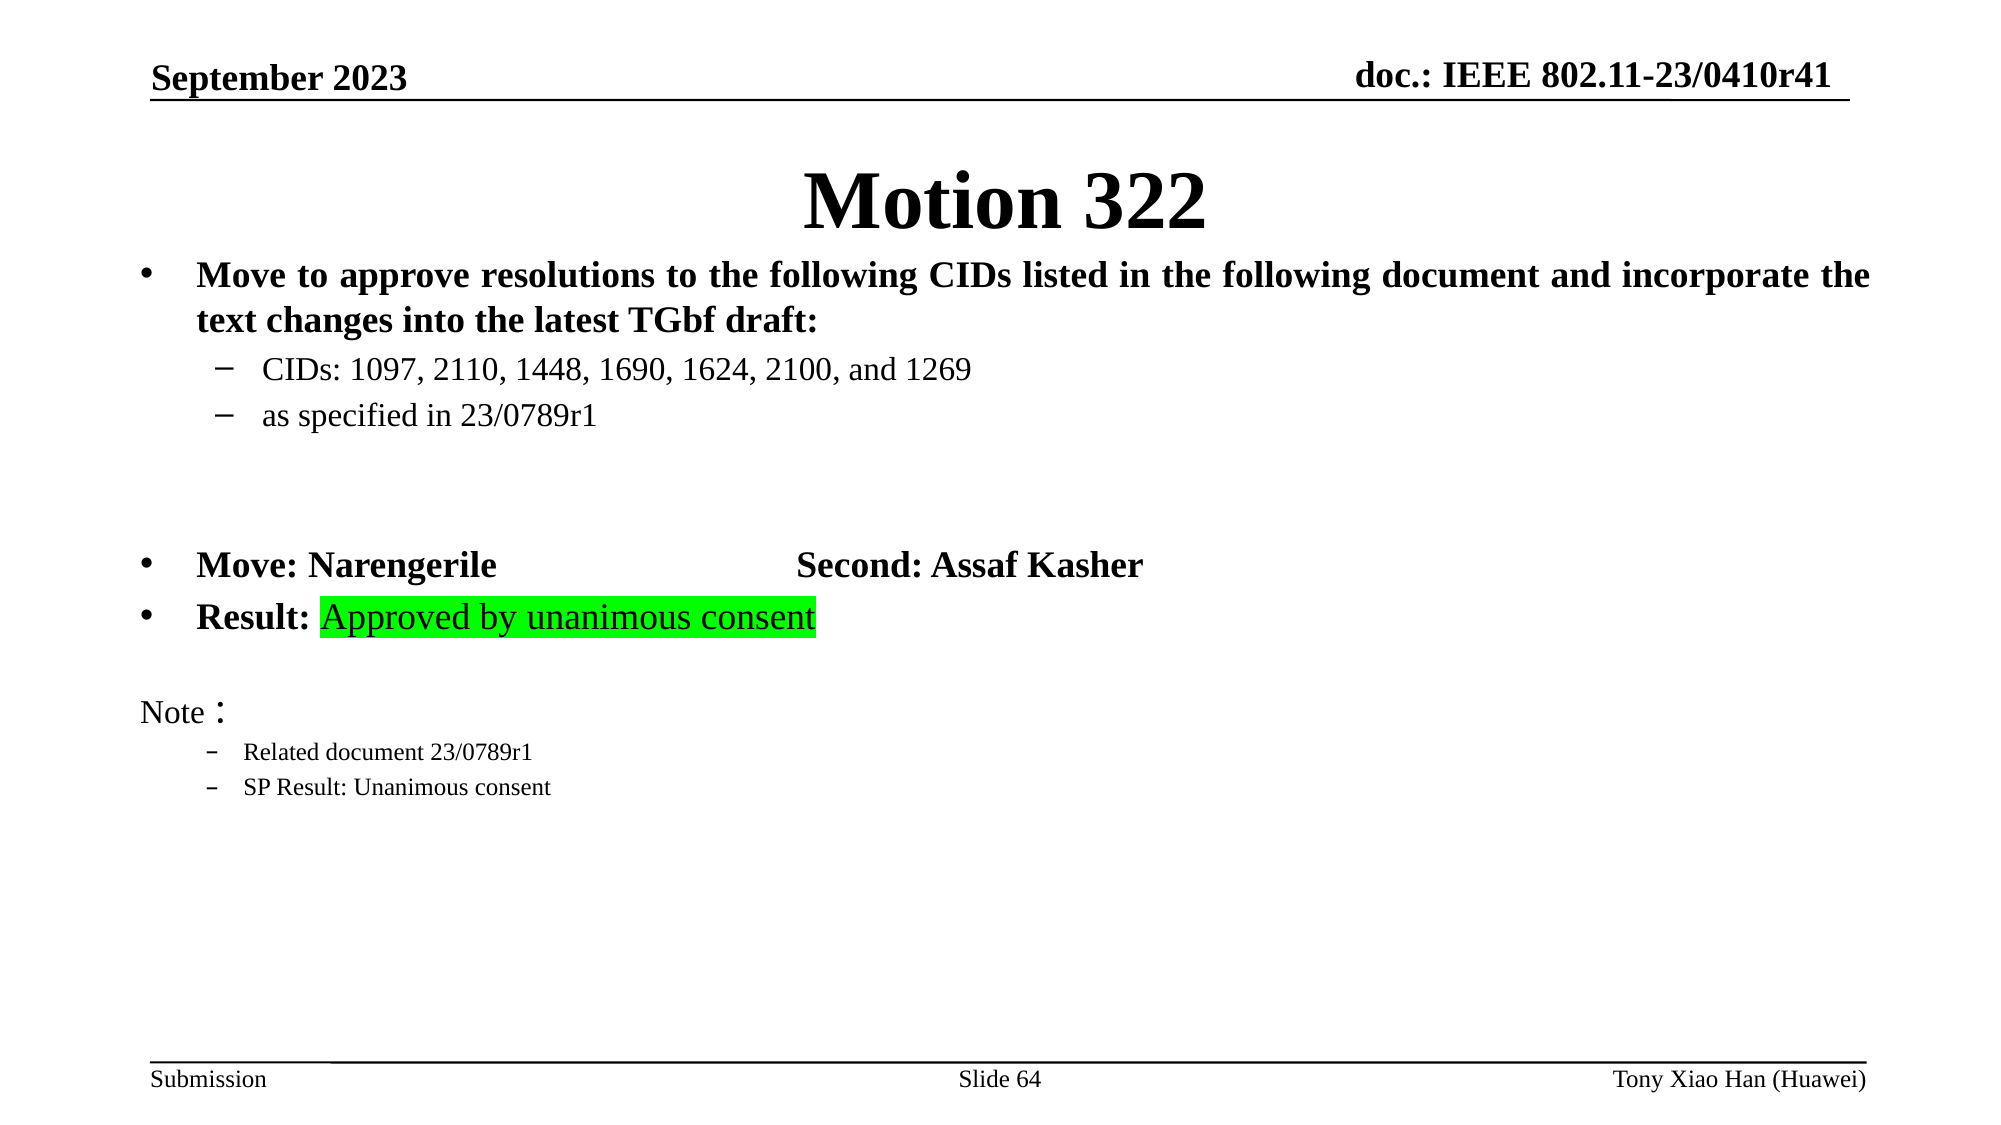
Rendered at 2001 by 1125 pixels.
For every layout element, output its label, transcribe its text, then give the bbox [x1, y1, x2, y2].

text_box Motion 322 [368, 137, 1644, 212]
text_box Move to approve resolutions to the following CIDs listed in the following document and incorporate the text changes into the latest TGbf draft: CIDs: 1097, 2110, 1448, 1690, 1624, 2100, and 1269 as specified in 23/0789r1 Move: Narengerile Second: Assaf Kasher Result: Approved by unanimous consent Note： Related document 23/0789r1 SP Result: Unanimous consent [125, 212, 1888, 900]
